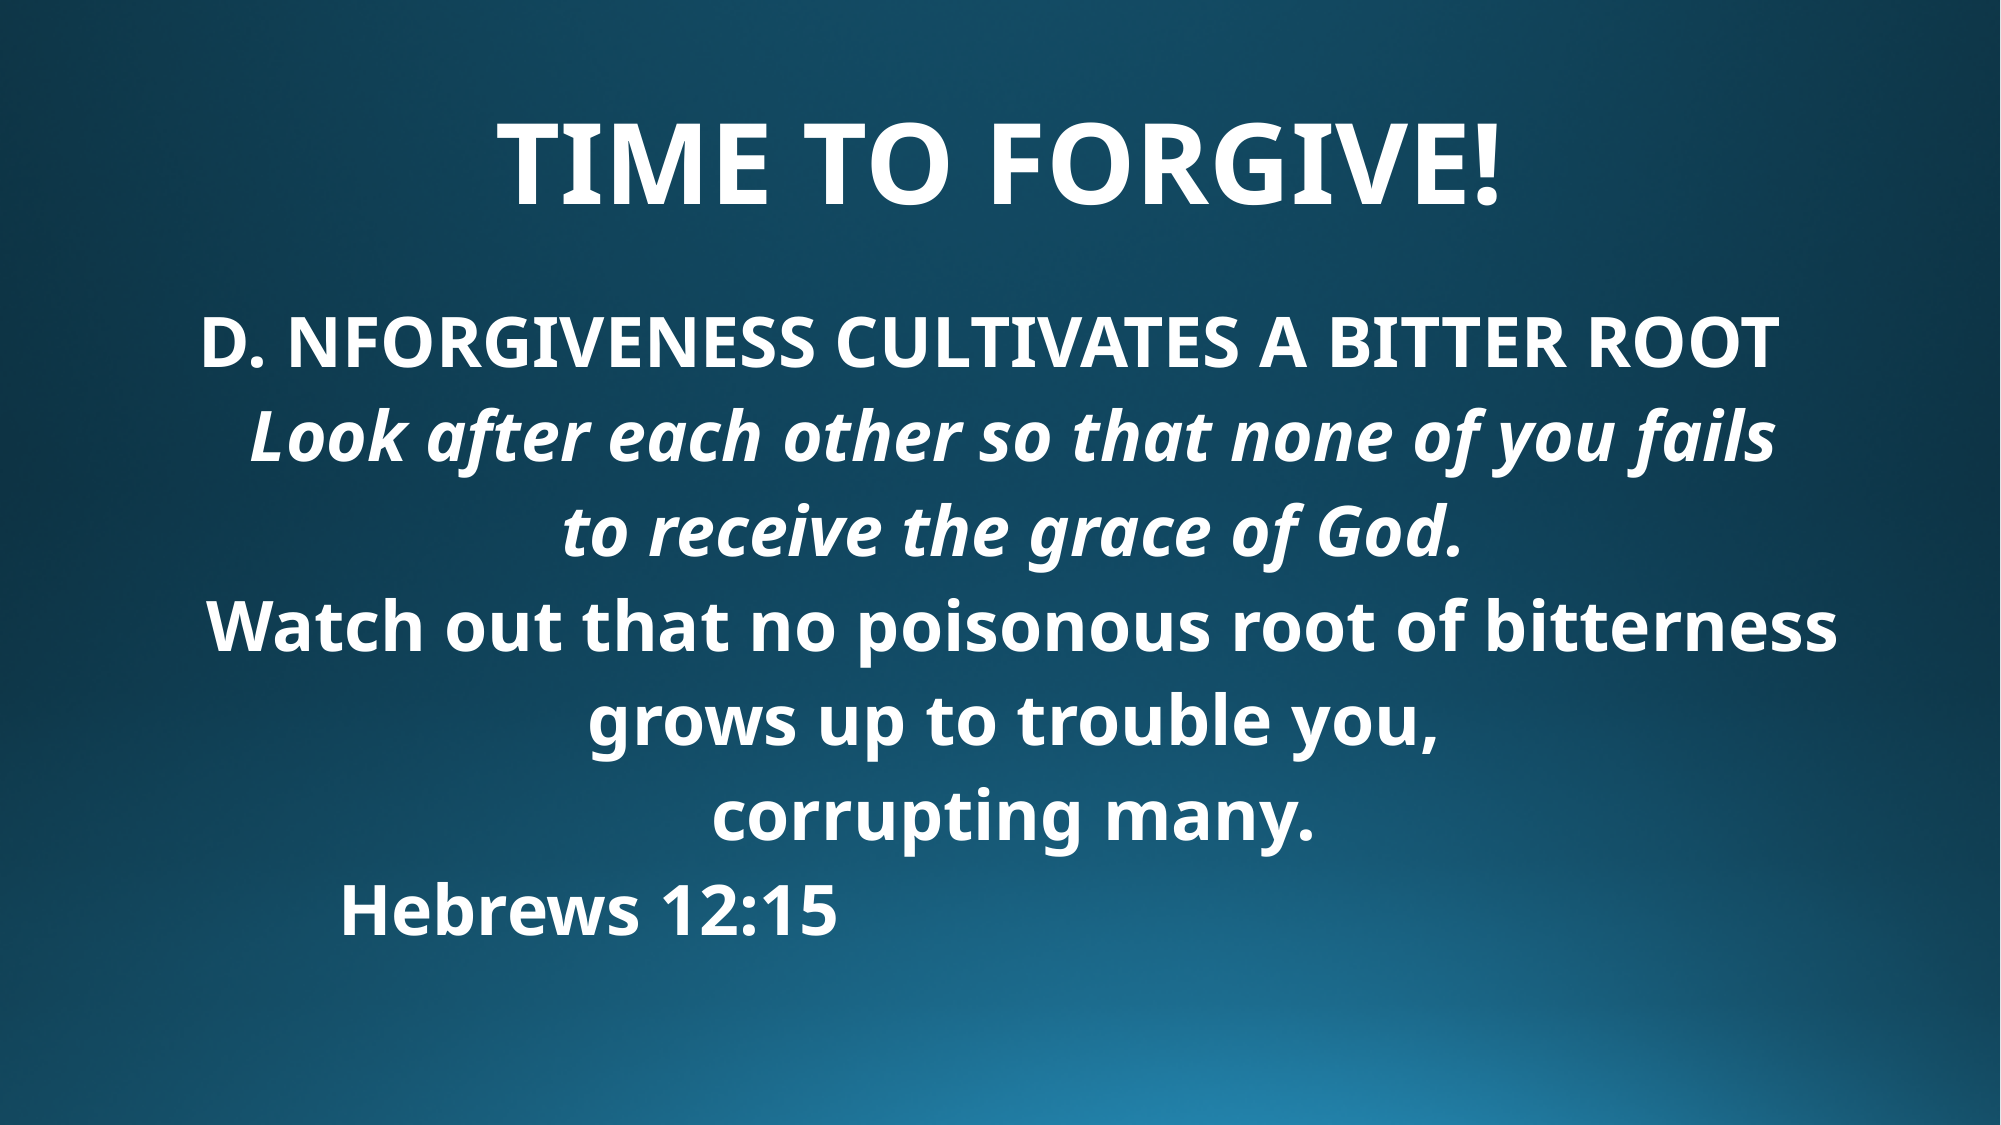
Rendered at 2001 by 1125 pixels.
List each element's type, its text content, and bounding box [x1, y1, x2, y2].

list D. NFORGIVENESS CULTIVATES A BITTER ROOT Look after each other so that none of you fails to receive the grace of God. Watch out that no poisonous root of bitterness grows up to trouble you, corrupting many. Hebrews 12:15 [183, 299, 1863, 1014]
title TIME TO FORGIVE! [137, 59, 1863, 278]
picture [0, 0, 2001, 1125]
